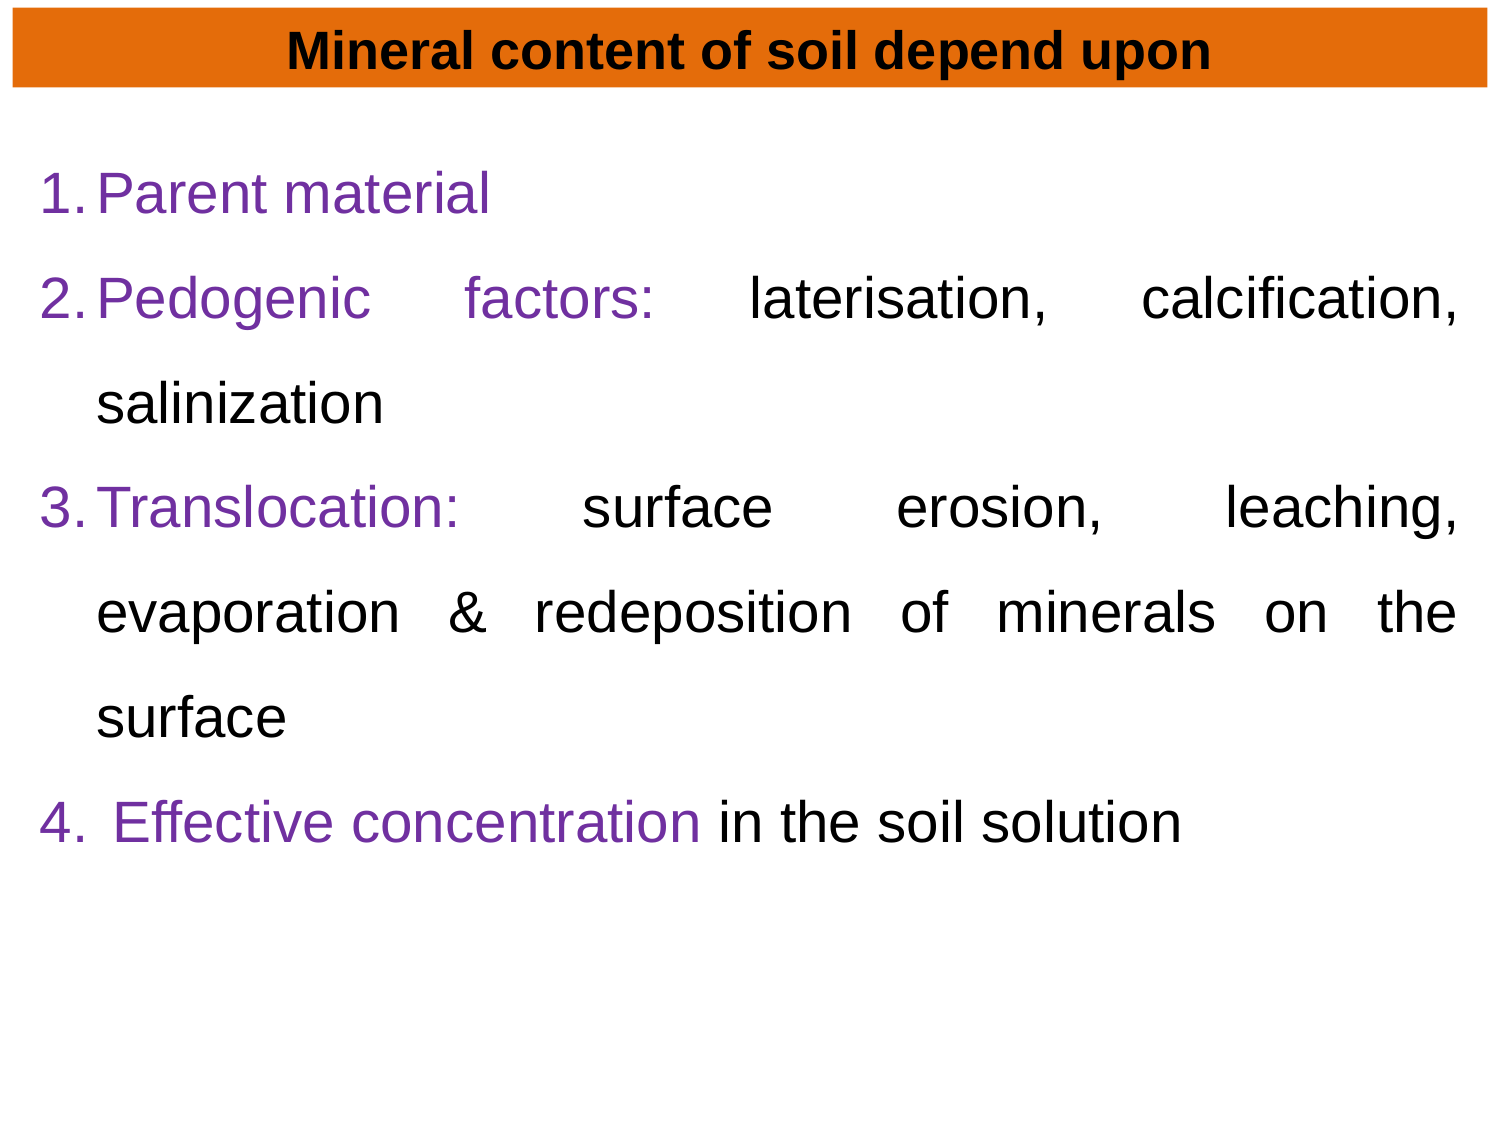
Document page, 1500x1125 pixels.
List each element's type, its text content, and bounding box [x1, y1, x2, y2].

text_box Parent material Pedogenic factors: laterisation, calcification, salinization Translocation: surface erosion, leaching, evaporation & redeposition of minerals on the surface Effective concentration in the soil solution [24, 112, 1475, 862]
title Mineral content of soil depend upon [12, 7, 1488, 88]
